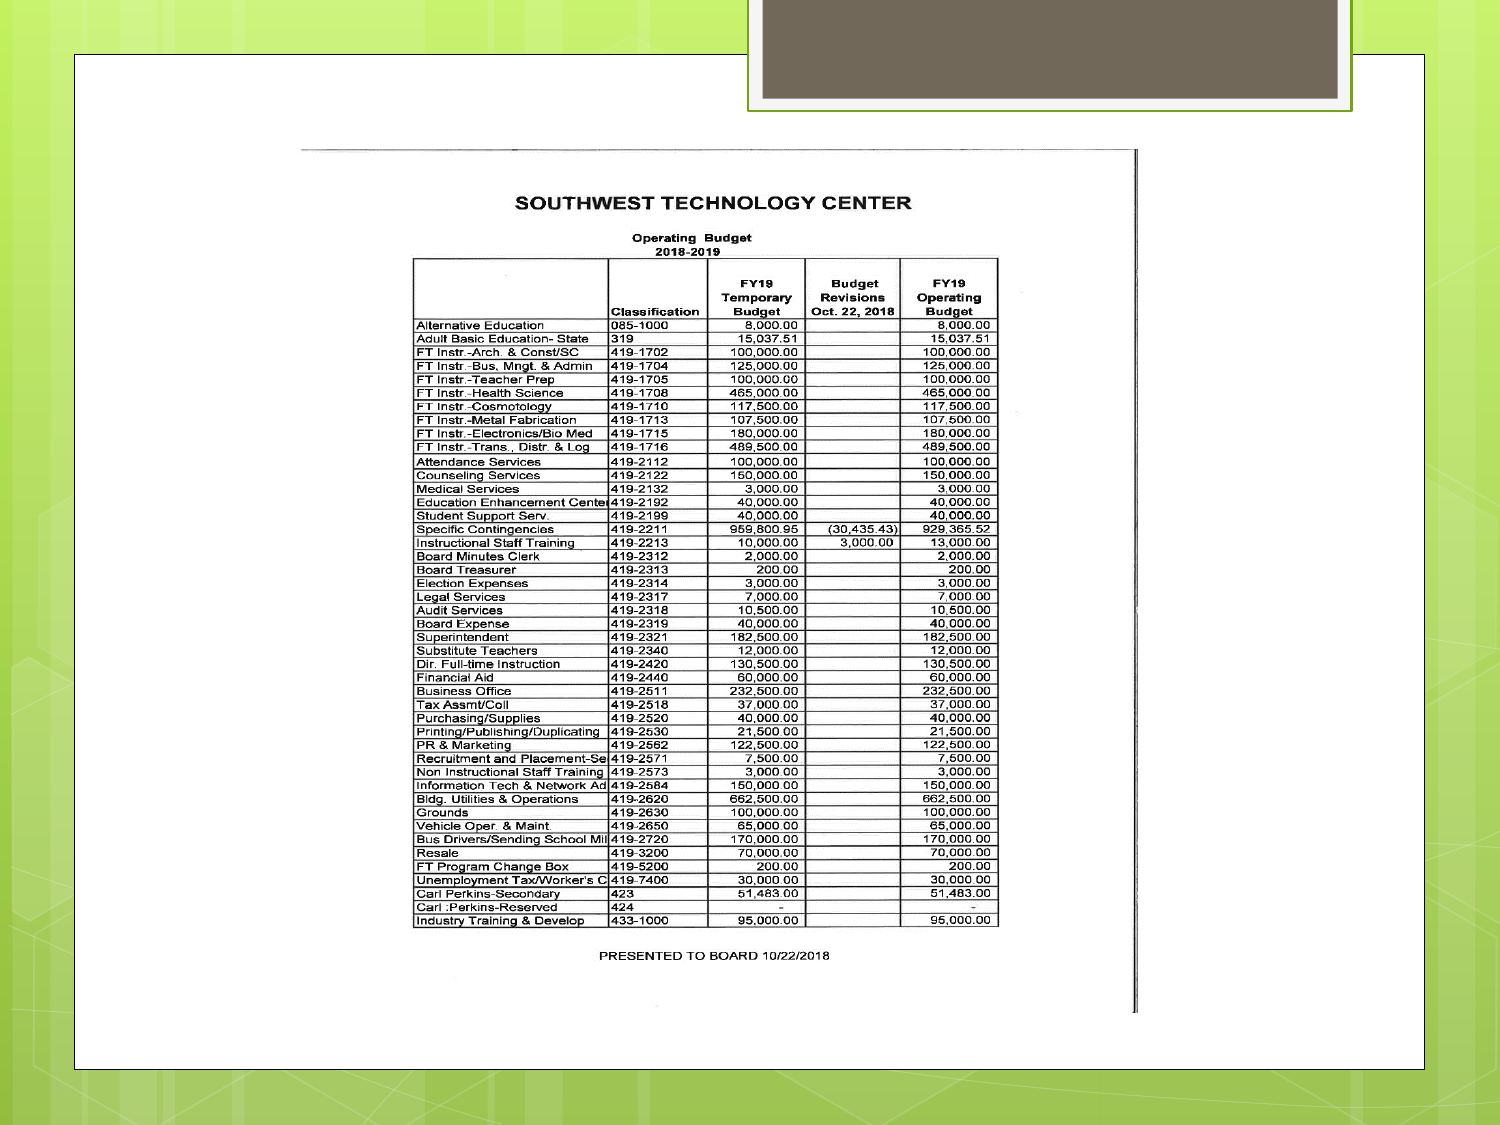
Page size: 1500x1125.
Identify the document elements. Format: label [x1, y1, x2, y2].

list [299, 149, 1138, 1013]
